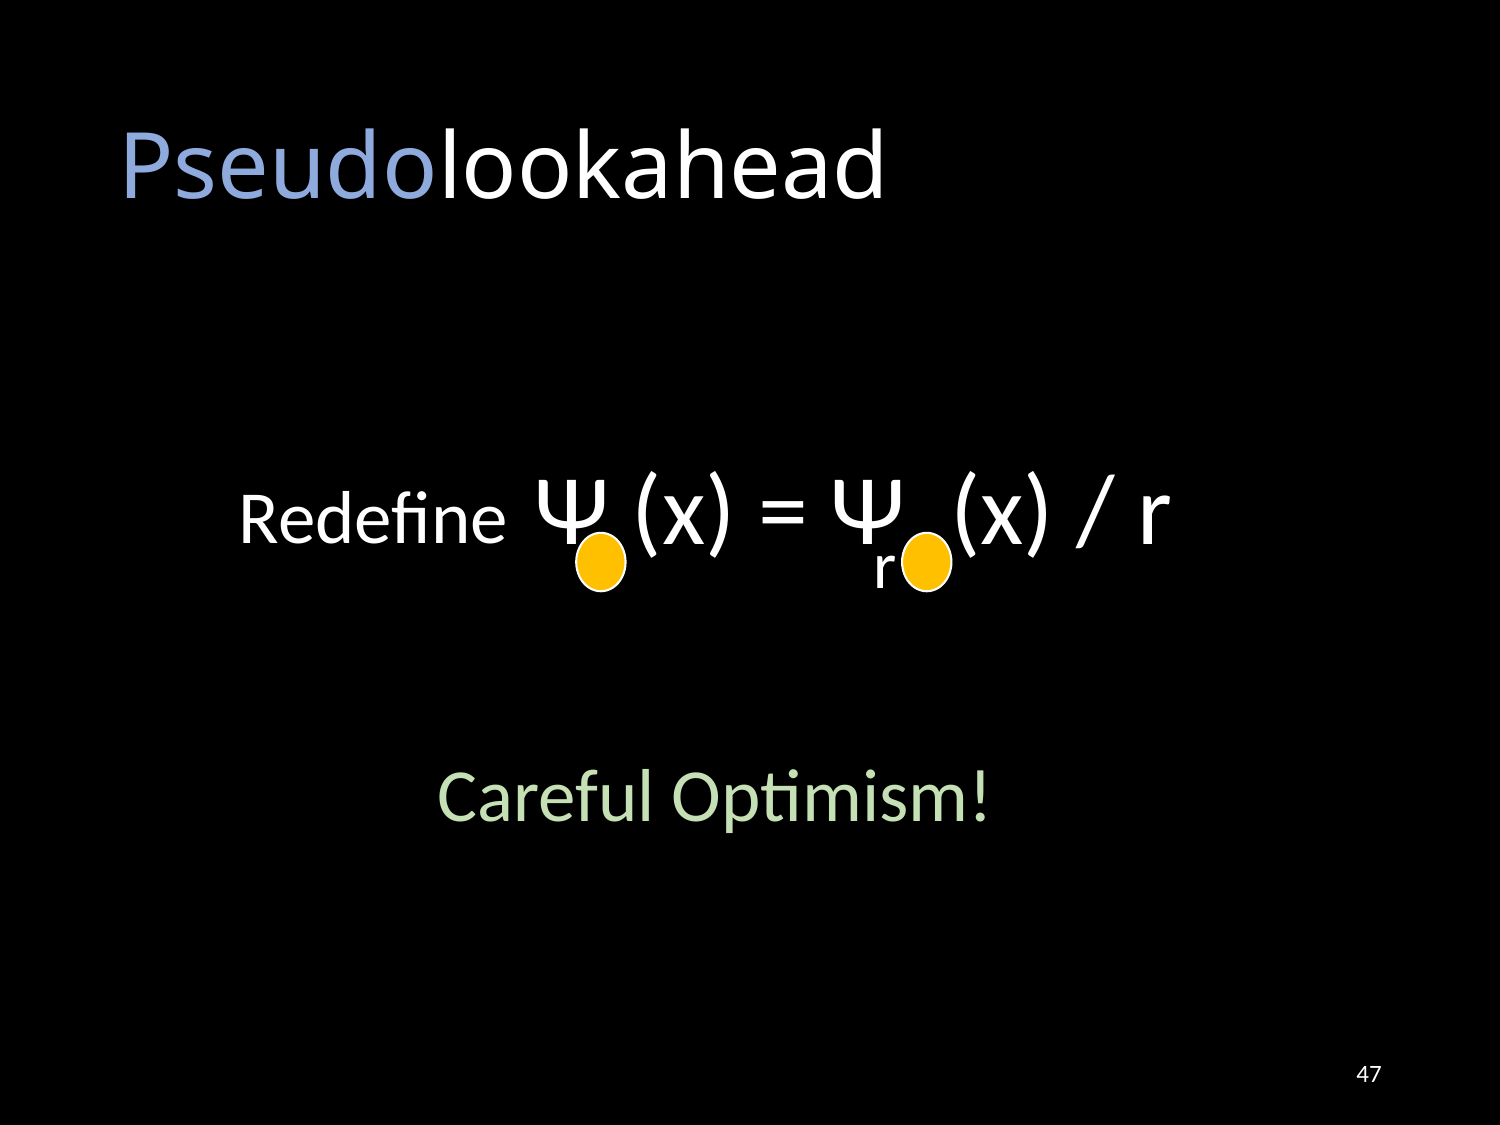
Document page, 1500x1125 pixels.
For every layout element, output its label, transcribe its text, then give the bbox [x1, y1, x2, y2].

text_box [857, 514, 952, 610]
text_box Redefine [223, 461, 586, 566]
text_box [575, 531, 627, 593]
text_box Ψ (x) = Ψ (x) / r [519, 437, 1210, 573]
slide_number 47 [1059, 1042, 1397, 1103]
title Pseudolookahead [103, 59, 1397, 278]
text_box Careful Optimism! [422, 739, 1009, 844]
